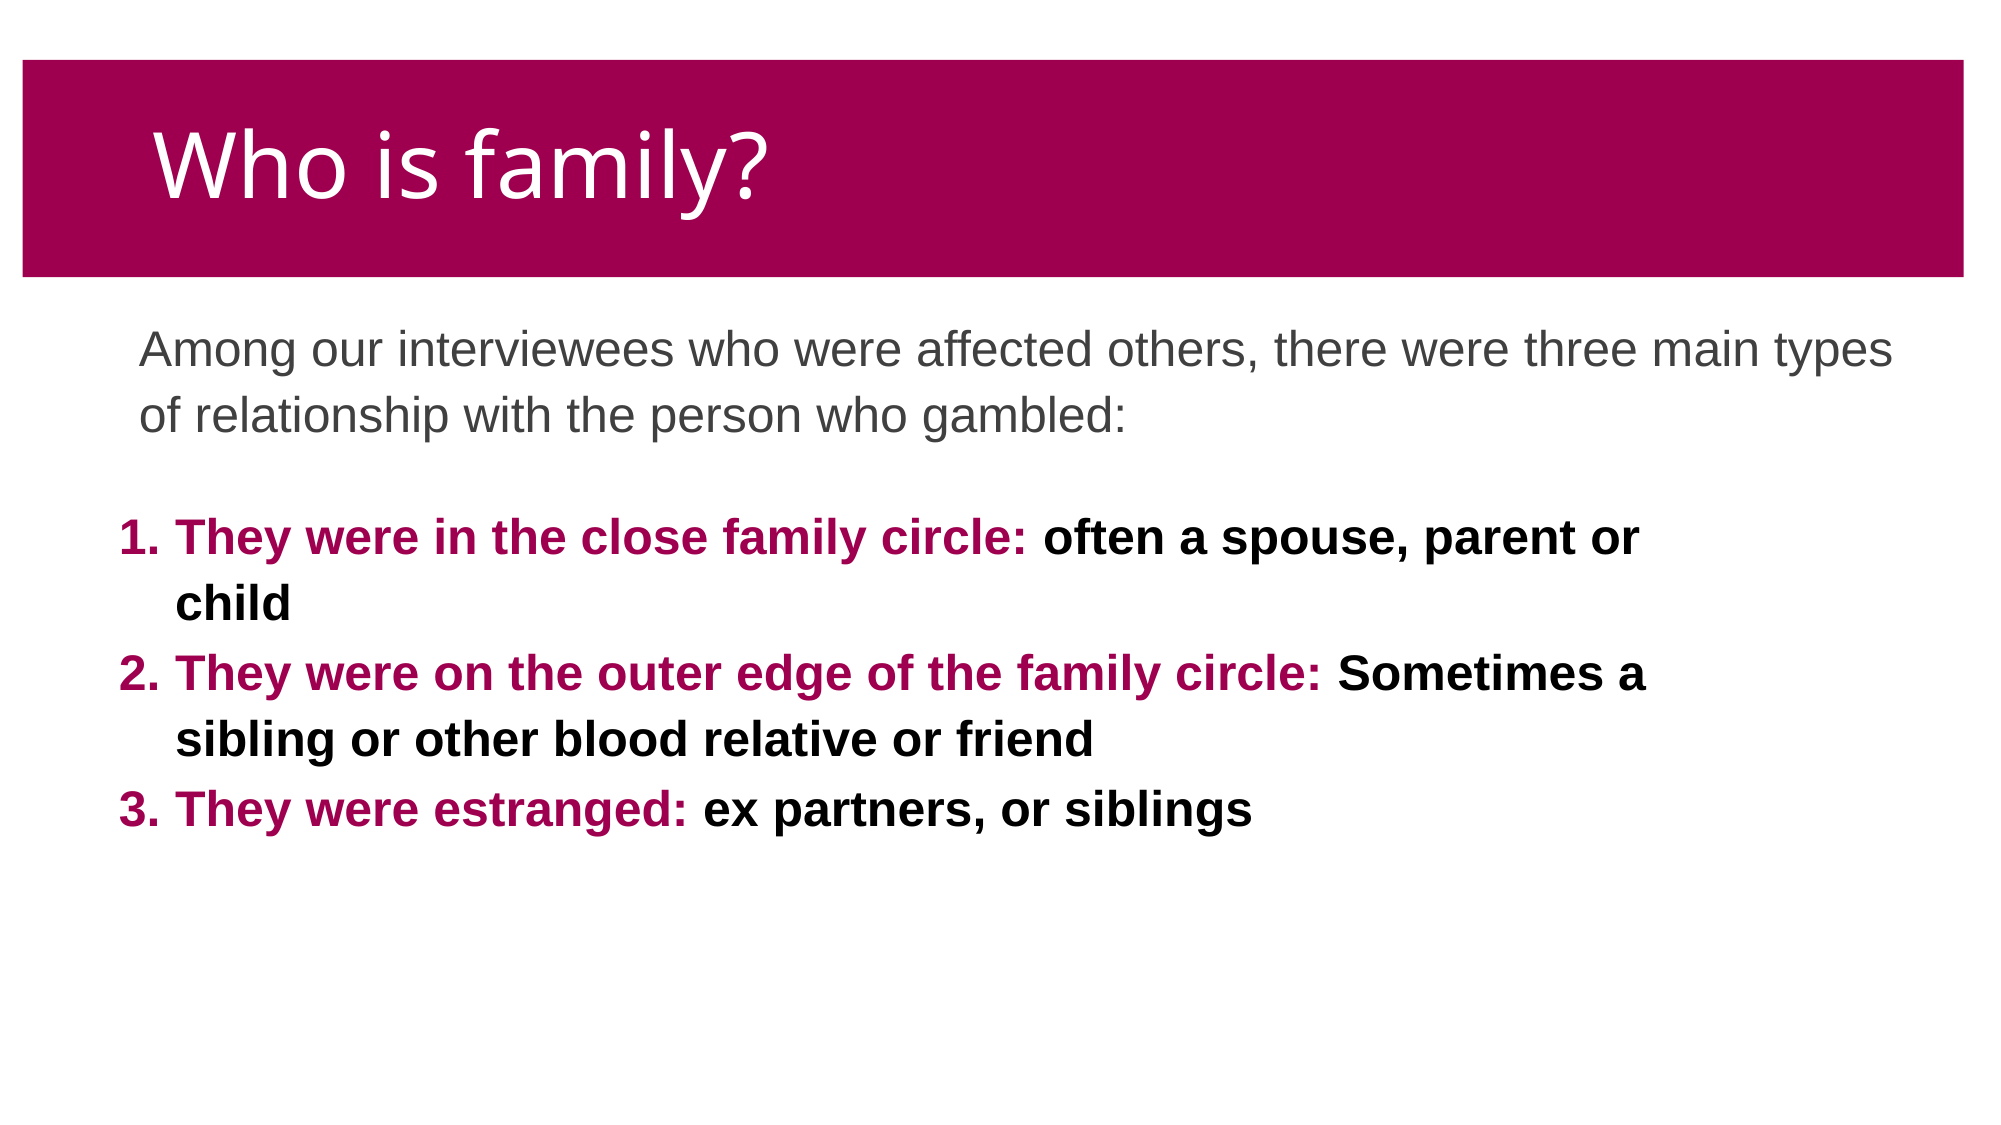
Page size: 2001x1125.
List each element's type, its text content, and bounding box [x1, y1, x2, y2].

text_box [1863, 59, 1965, 278]
text_box Among our interviewees who were affected others, there were three main types of relationship with the person who gambled: [124, 303, 1914, 451]
title Who is family? [137, 59, 1863, 278]
text_box [22, 59, 137, 278]
text_box They were in the close family circle: often a spouse, parent or child They were on the outer edge of the family circle: Sometimes a sibling or other blood relative or friend They were estranged: ex partners, or siblings [104, 490, 1716, 844]
